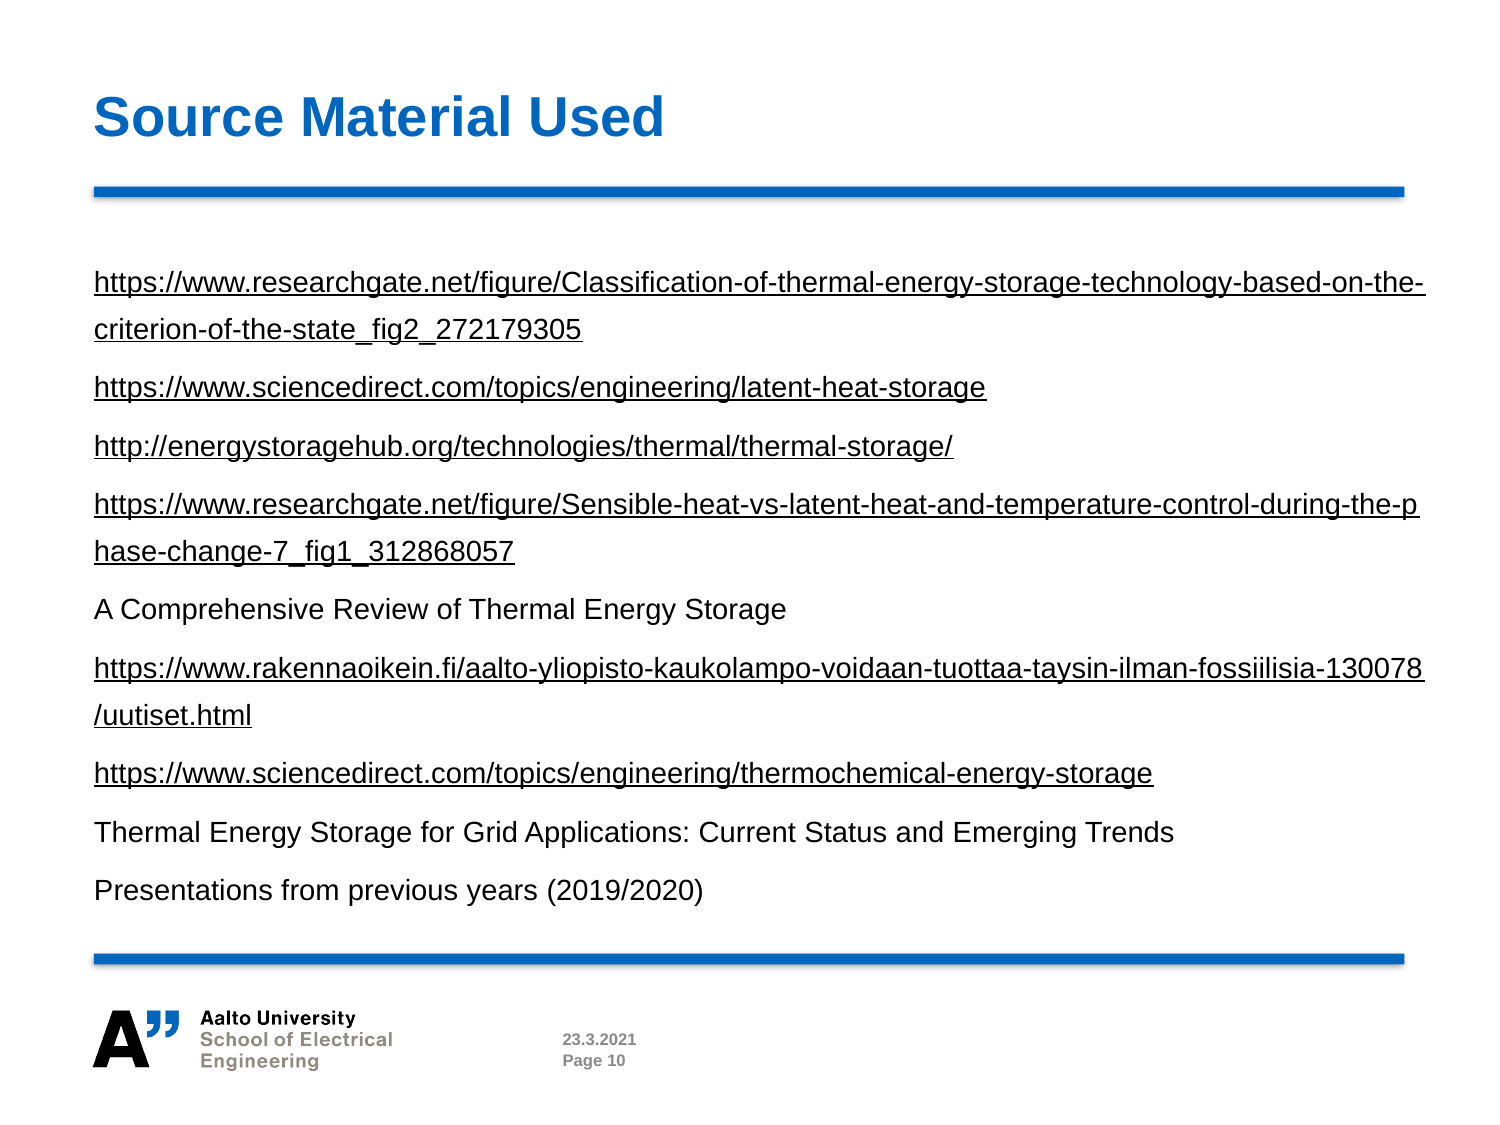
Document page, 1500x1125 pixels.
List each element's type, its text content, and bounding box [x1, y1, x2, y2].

list https://www.researchgate.net/figure/Classification-of-thermal-energy-storage-technology-based-on-the-criterion-of-the-state_fig2_272179305 https://www.sciencedirect.com/topics/engineering/latent-heat-storage http://energystoragehub.org/technologies/thermal/thermal-storage/ https://www.researchgate.net/figure/Sensible-heat-vs-latent-heat-and-temperature-control-during-the-phase-change-7_fig1_312868057 A Comprehensive Review of Thermal Energy Storage https://www.rakennaoikein.fi/aalto-yliopisto-kaukolampo-voidaan-tuottaa-taysin-ilman-fossiilisia-130078/uutiset.html https://www.sciencedirect.com/topics/engineering/thermochemical-energy-storage Thermal Energy Storage for Grid Applications: Current Status and Emerging Trends Presentations from previous years (2019/2020) [93, 245, 1429, 925]
picture [35, 953, 449, 1125]
title Source Material Used [93, 80, 1369, 228]
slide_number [562, 1029, 816, 1050]
slide_number Page 10 [562, 1050, 816, 1071]
